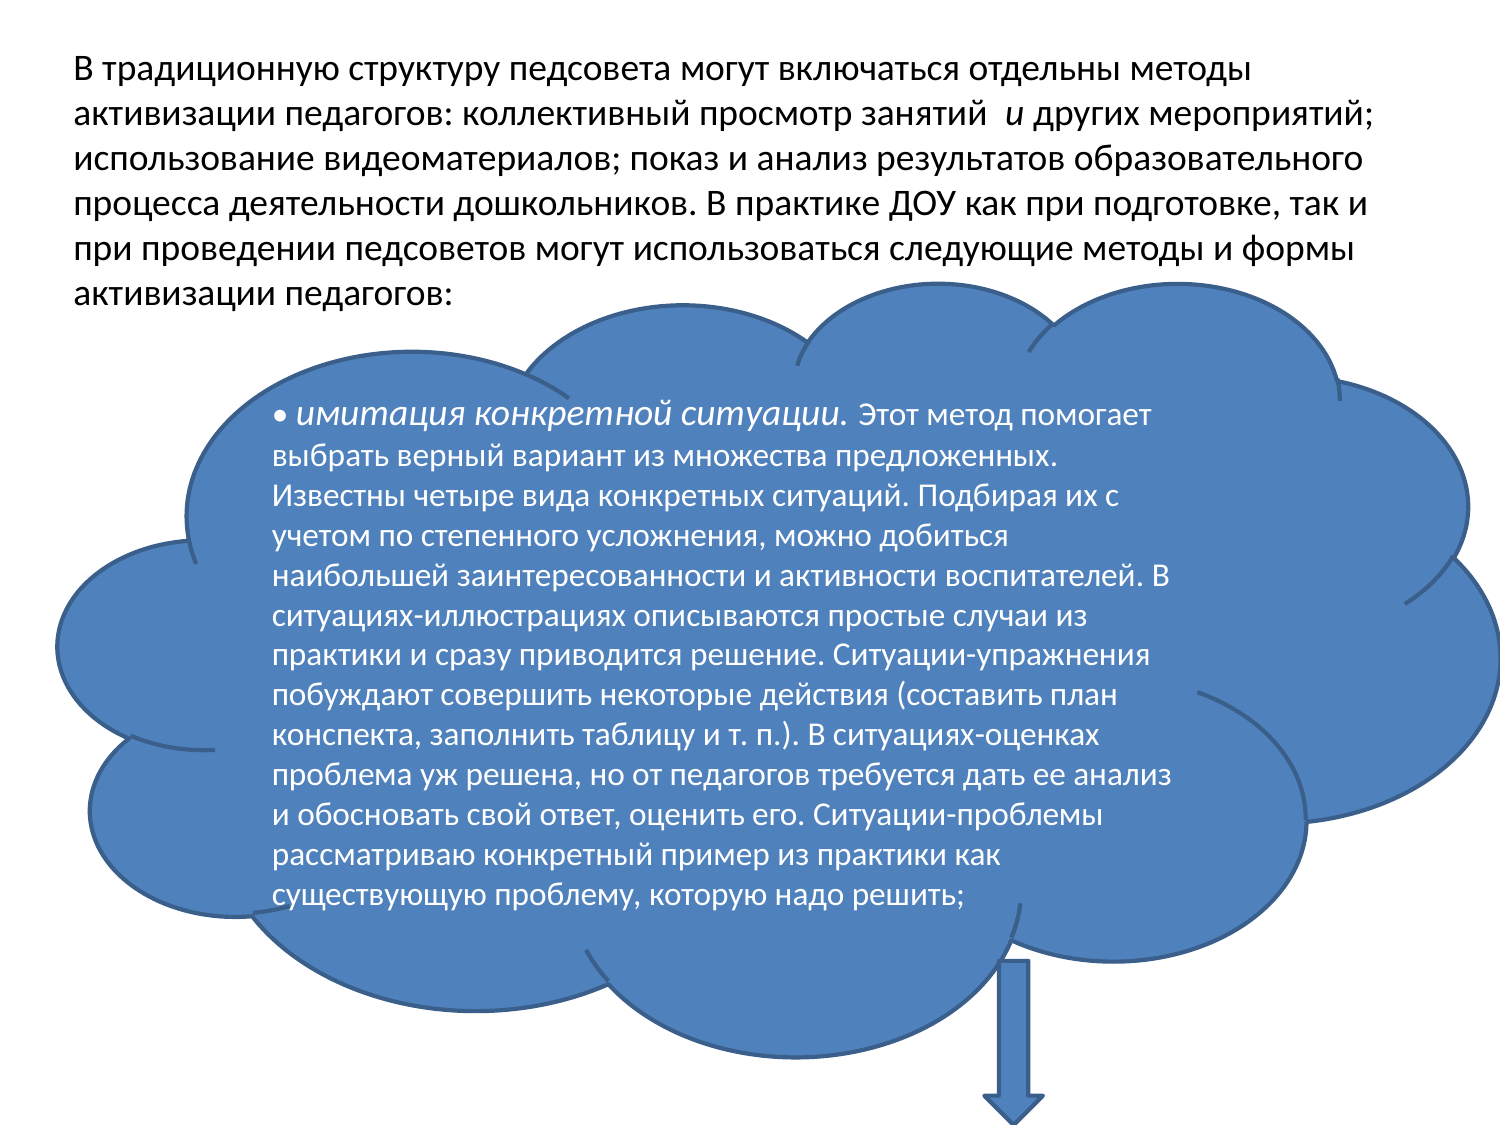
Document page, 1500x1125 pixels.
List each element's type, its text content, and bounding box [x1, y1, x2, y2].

text_box • имитация конкретной ситуации. Этот метод помогает выбрать верный вариант из множества предложенных. Известны четыре вида конкретных ситуаций. Подбирая их с учетом по степенного усложнения, можно добиться наибольшей заинтересованности и активности воспитателей. В ситуациях-иллюстрациях описываются простые случаи из практики и сразу приводится решение. Ситуации-упражнения побуждают совершить некоторые действия (составить план конспекта, заполнить таблицу и т. п.). В ситуациях-оценках проблема уж решена, но от педагогов требуется дать ее анализ и обосновать свой ответ, оценить его. Ситуации-проблемы рассматриваю конкретный пример из практики как существующую проблему, которую надо решить; [55, 281, 1500, 1060]
text_box [982, 958, 1045, 1125]
text_box В традиционную структуру педсовета могут включаться отдельны методы активизации педагогов: коллективный просмотр занятий и других мероприятий; использование видеоматериалов; показ и анализ результатов образовательного процесса деятельности дошкольников. В практике ДОУ как при подготовке, так и при проведении педсоветов могут использоваться следующие методы и формы активизации педагогов: [58, 35, 1418, 320]
